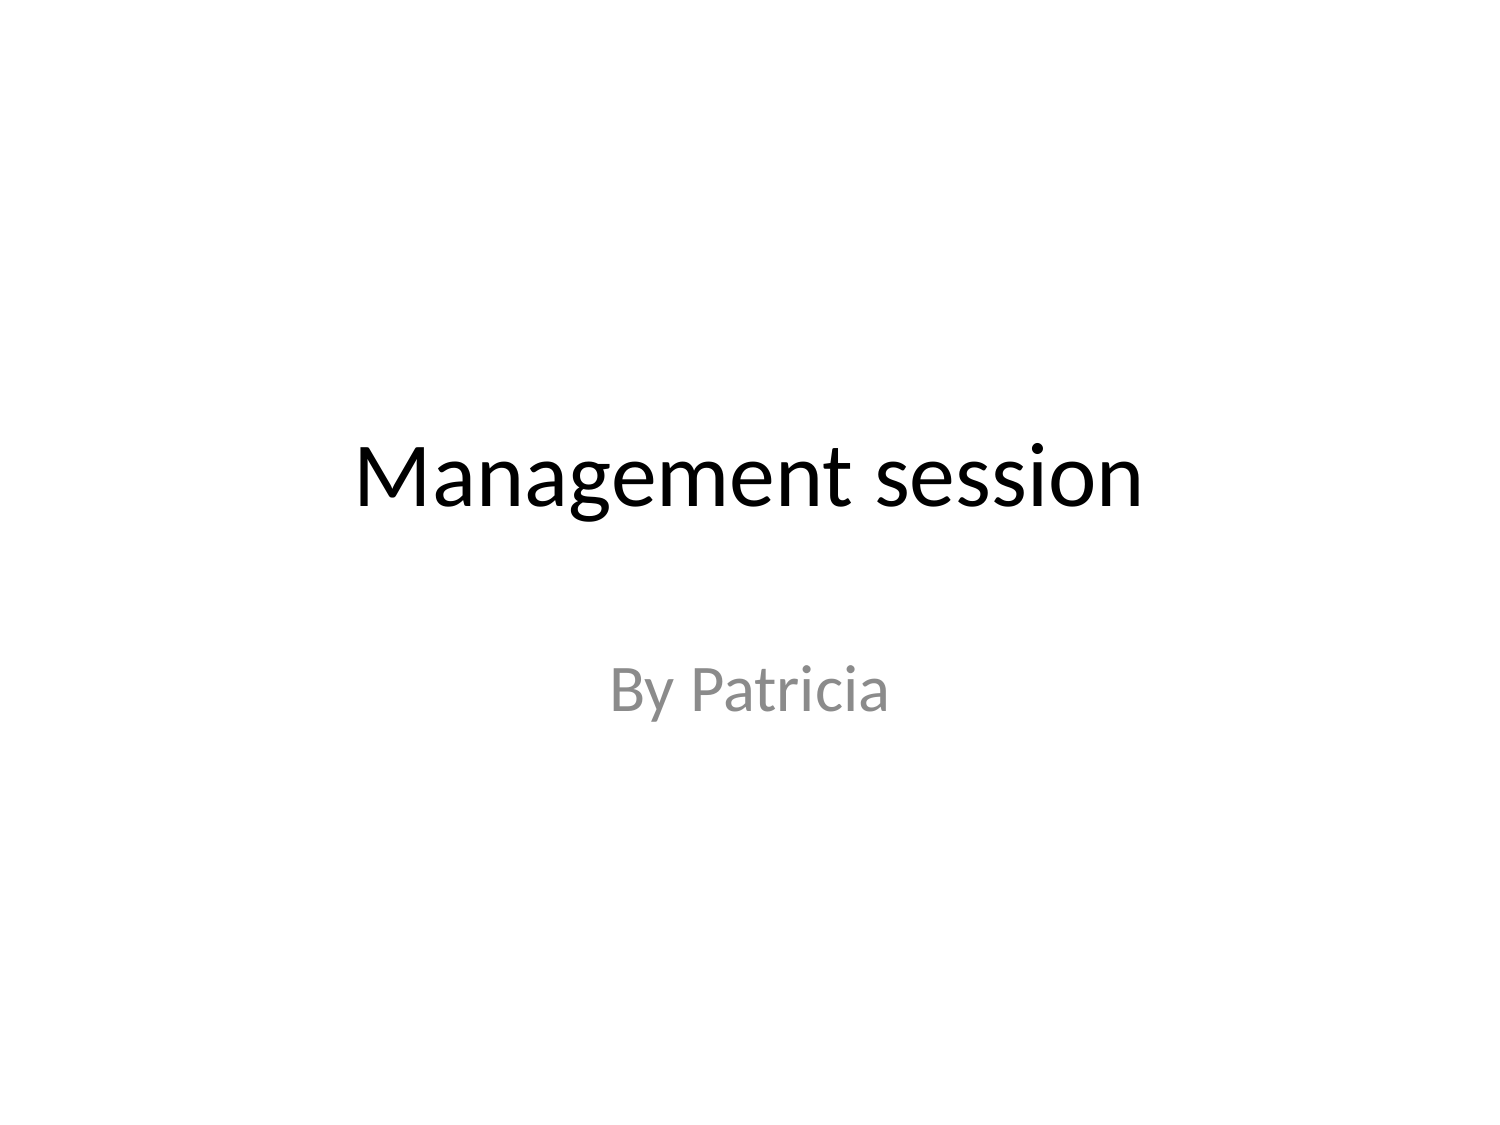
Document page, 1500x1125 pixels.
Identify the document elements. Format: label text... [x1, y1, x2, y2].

subtitle By Patricia [225, 637, 1275, 925]
title Management session [112, 349, 1388, 591]
